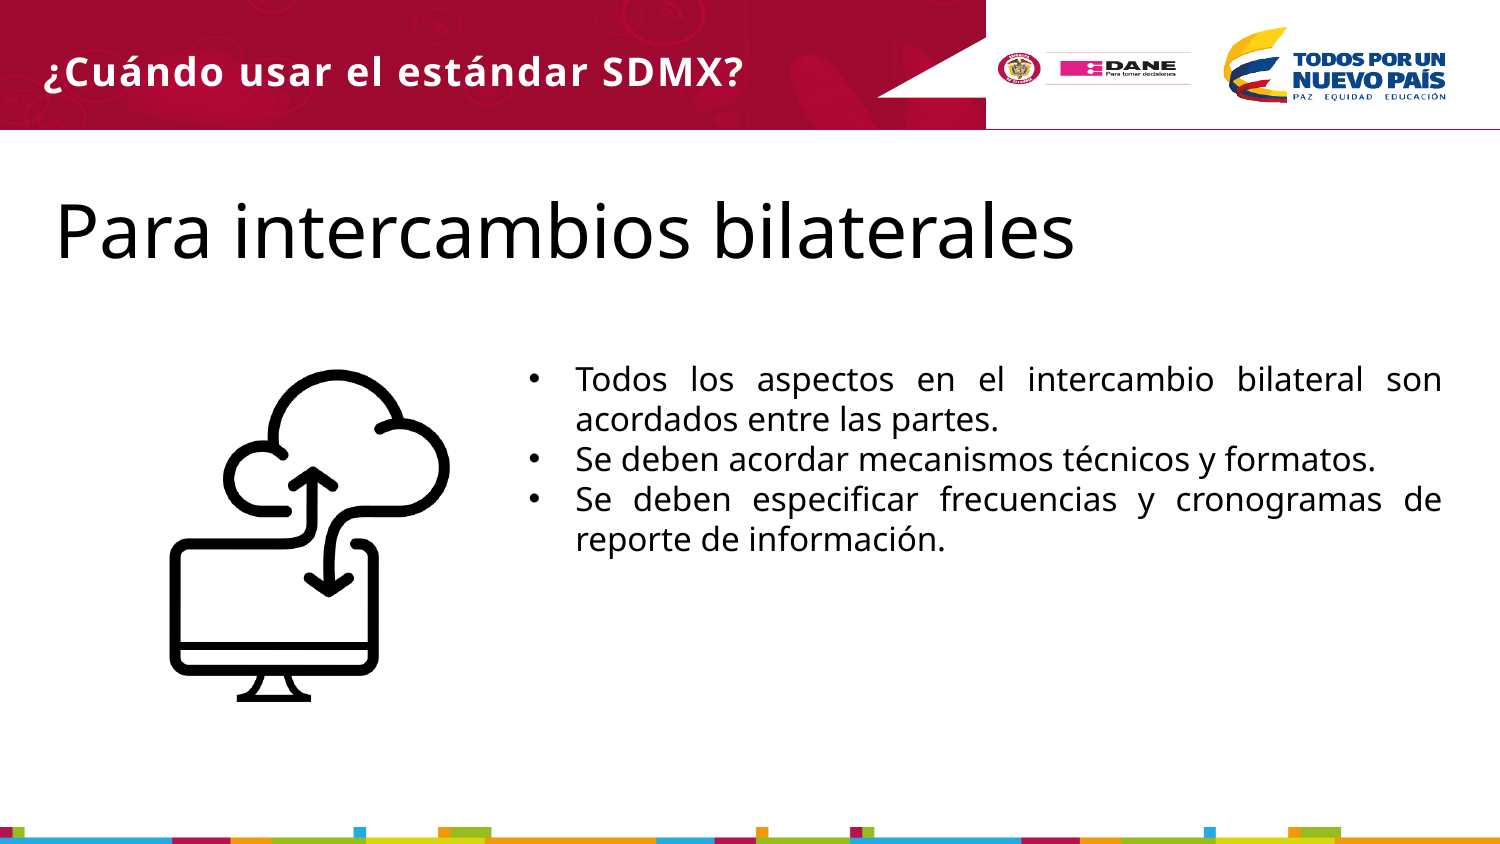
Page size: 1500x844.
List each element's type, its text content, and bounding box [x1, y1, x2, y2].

picture [81, 350, 514, 716]
picture [0, 0, 986, 129]
picture [0, 827, 1500, 844]
text_box Para intercambios bilaterales [39, 175, 1376, 281]
text_box ¿Cuándo usar el estándar SDMX? [41, 46, 1057, 95]
text_box Todos los aspectos en el intercambio bilateral son acordados entre las partes. Se deben acordar mecanismos técnicos y formatos. Se deben especificar frecuencias y cronogramas de reporte de información. [515, 350, 1459, 566]
picture [998, 27, 1466, 103]
